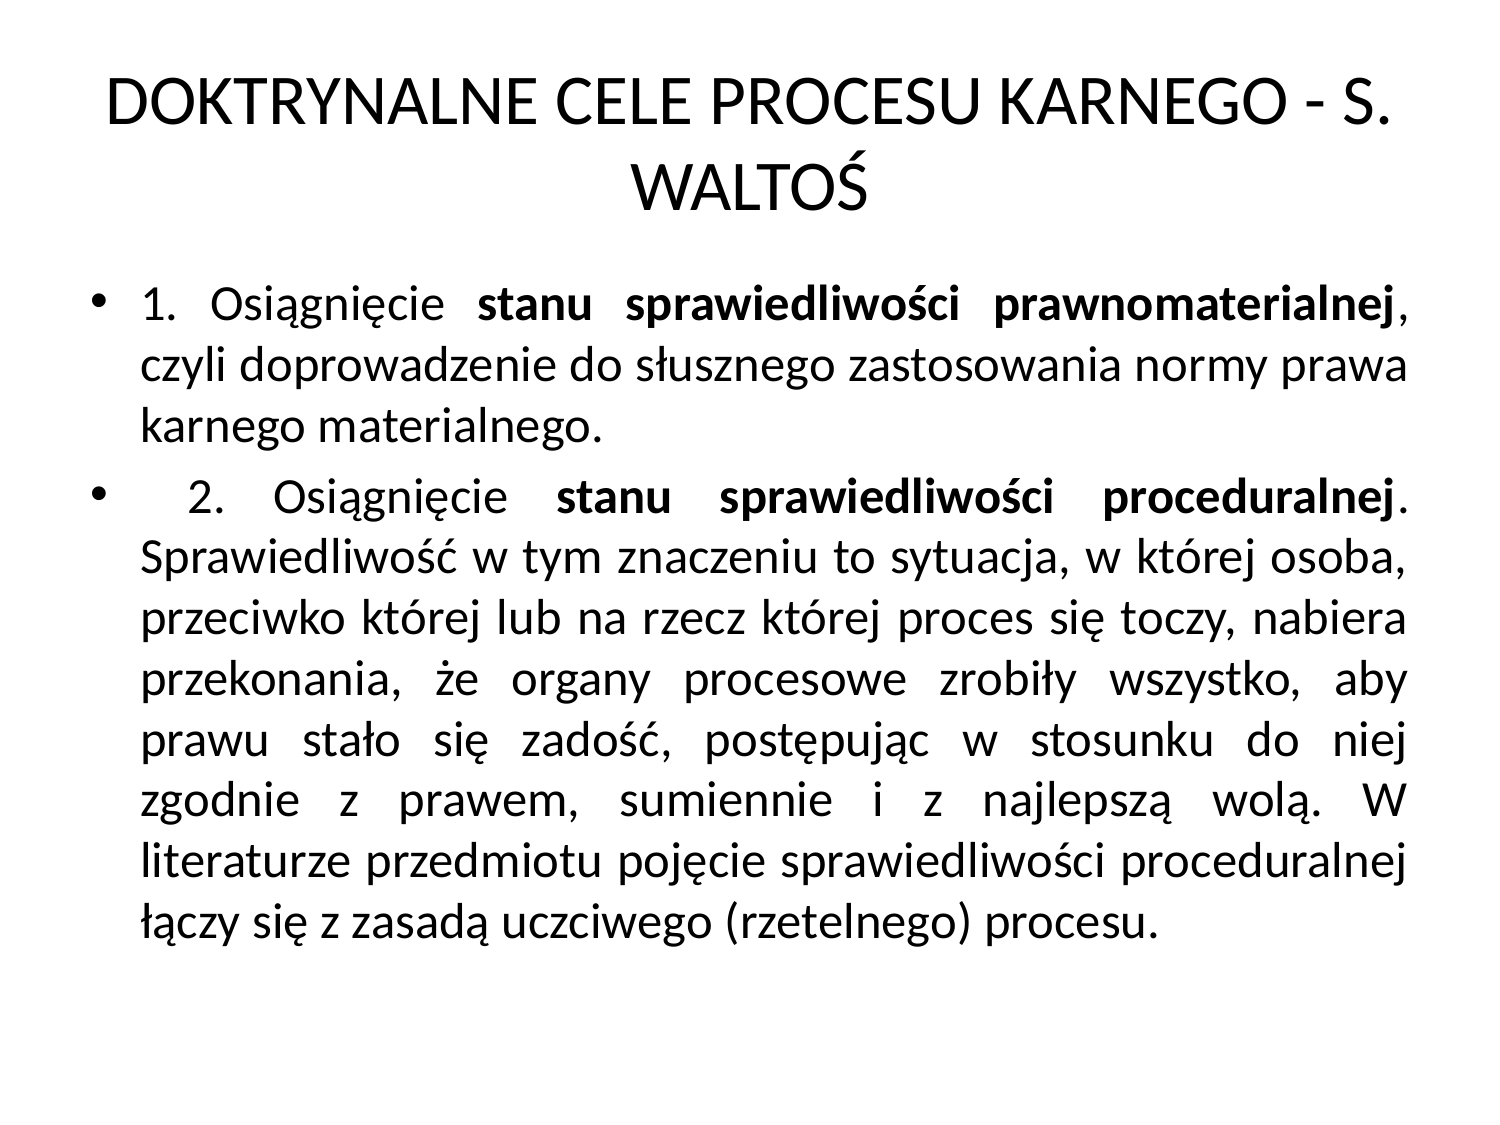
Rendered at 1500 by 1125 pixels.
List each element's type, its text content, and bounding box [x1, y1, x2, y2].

list 1. Osiągnięcie stanu sprawiedliwości prawnomaterialnej, czyli doprowadzenie do słusznego zastosowania normy prawa karnego materialnego. 2. Osiągnięcie stanu sprawiedliwości proceduralnej. Sprawiedliwość w tym znaczeniu to sytuacja, w której osoba, przeciwko której lub na rzecz której proces się toczy, nabiera przekonania, że organy procesowe zrobiły wszystko, aby prawu stało się zadość, postępując w stosunku do niej zgodnie z prawem, sumiennie i z najlepszą wolą. W literaturze przedmiotu pojęcie sprawiedliwości proceduralnej łączy się z zasadą uczciwego (rzetelnego) procesu. [75, 262, 1425, 1005]
title DOKTRYNALNE CELE PROCESU KARNEGO - S. WALTOŚ [75, 45, 1425, 233]
